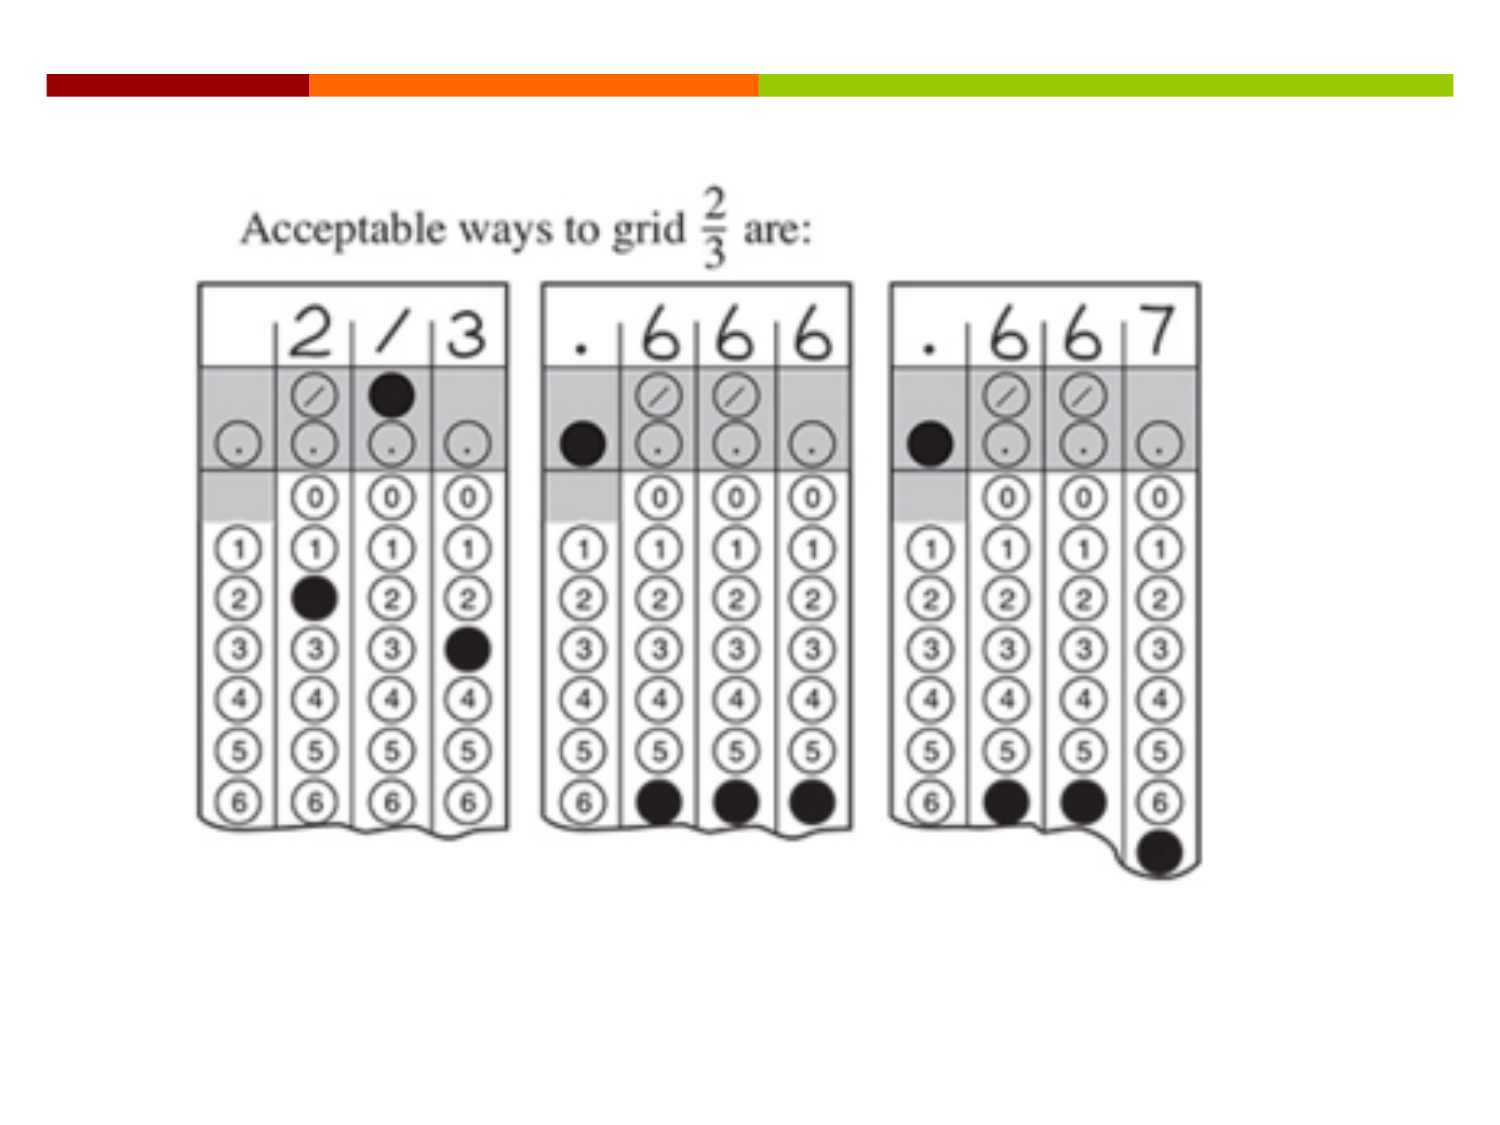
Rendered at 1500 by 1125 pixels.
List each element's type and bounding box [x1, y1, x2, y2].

picture [78, 134, 1430, 960]
